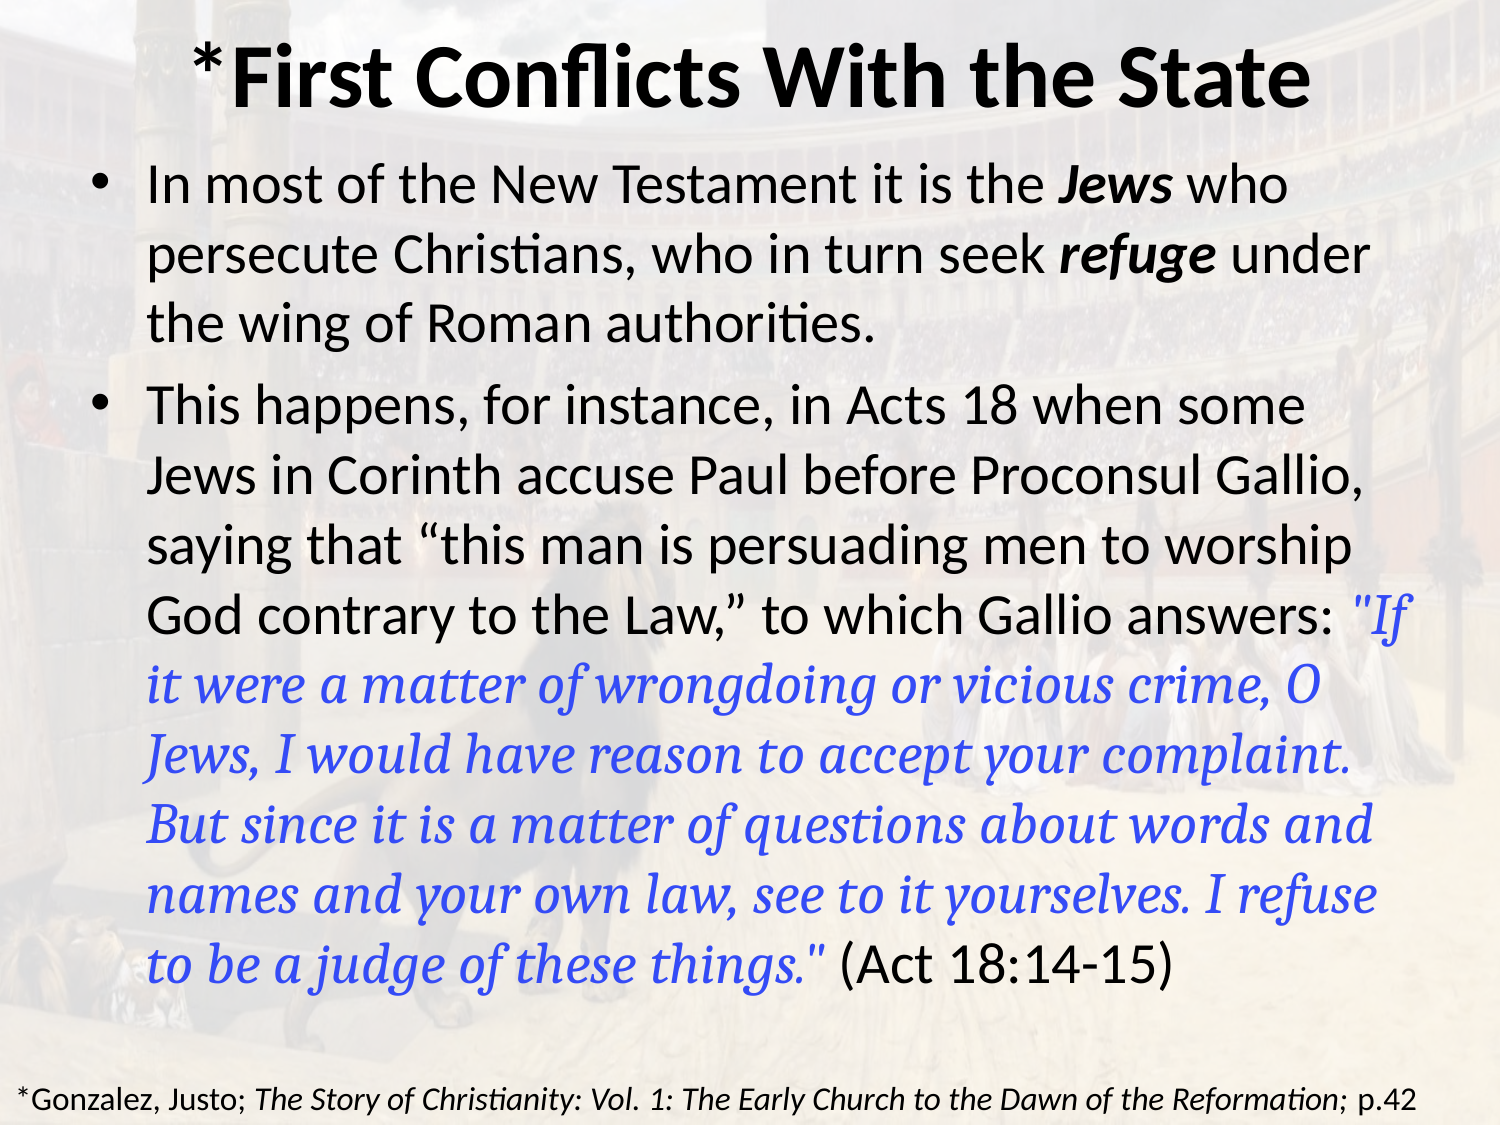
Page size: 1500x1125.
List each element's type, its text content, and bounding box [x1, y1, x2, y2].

list In most of the New Testament it is the Jews who persecute Christians, who in turn seek refuge under the wing of Roman authorities. This happens, for instance, in Acts 18 when some Jews in Corinth accuse Paul before Proconsul Gallio, saying that “this man is persuading men to worship God contrary to the Law,” to which Gallio answers: "If it were a matter of wrongdoing or vicious crime, O Jews, I would have reason to accept your complaint. But since it is a matter of questions about words and names and your own law, see to it yourselves. I refuse to be a judge of these things." (Act 18:14-15) [75, 137, 1425, 1063]
title *First Conflicts With the State [0, 4, 1500, 138]
text_box *Gonzalez, Justo; The Story of Christianity: Vol. 1: The Early Church to the Dawn of the Reformation; p.42 [0, 1069, 1500, 1125]
